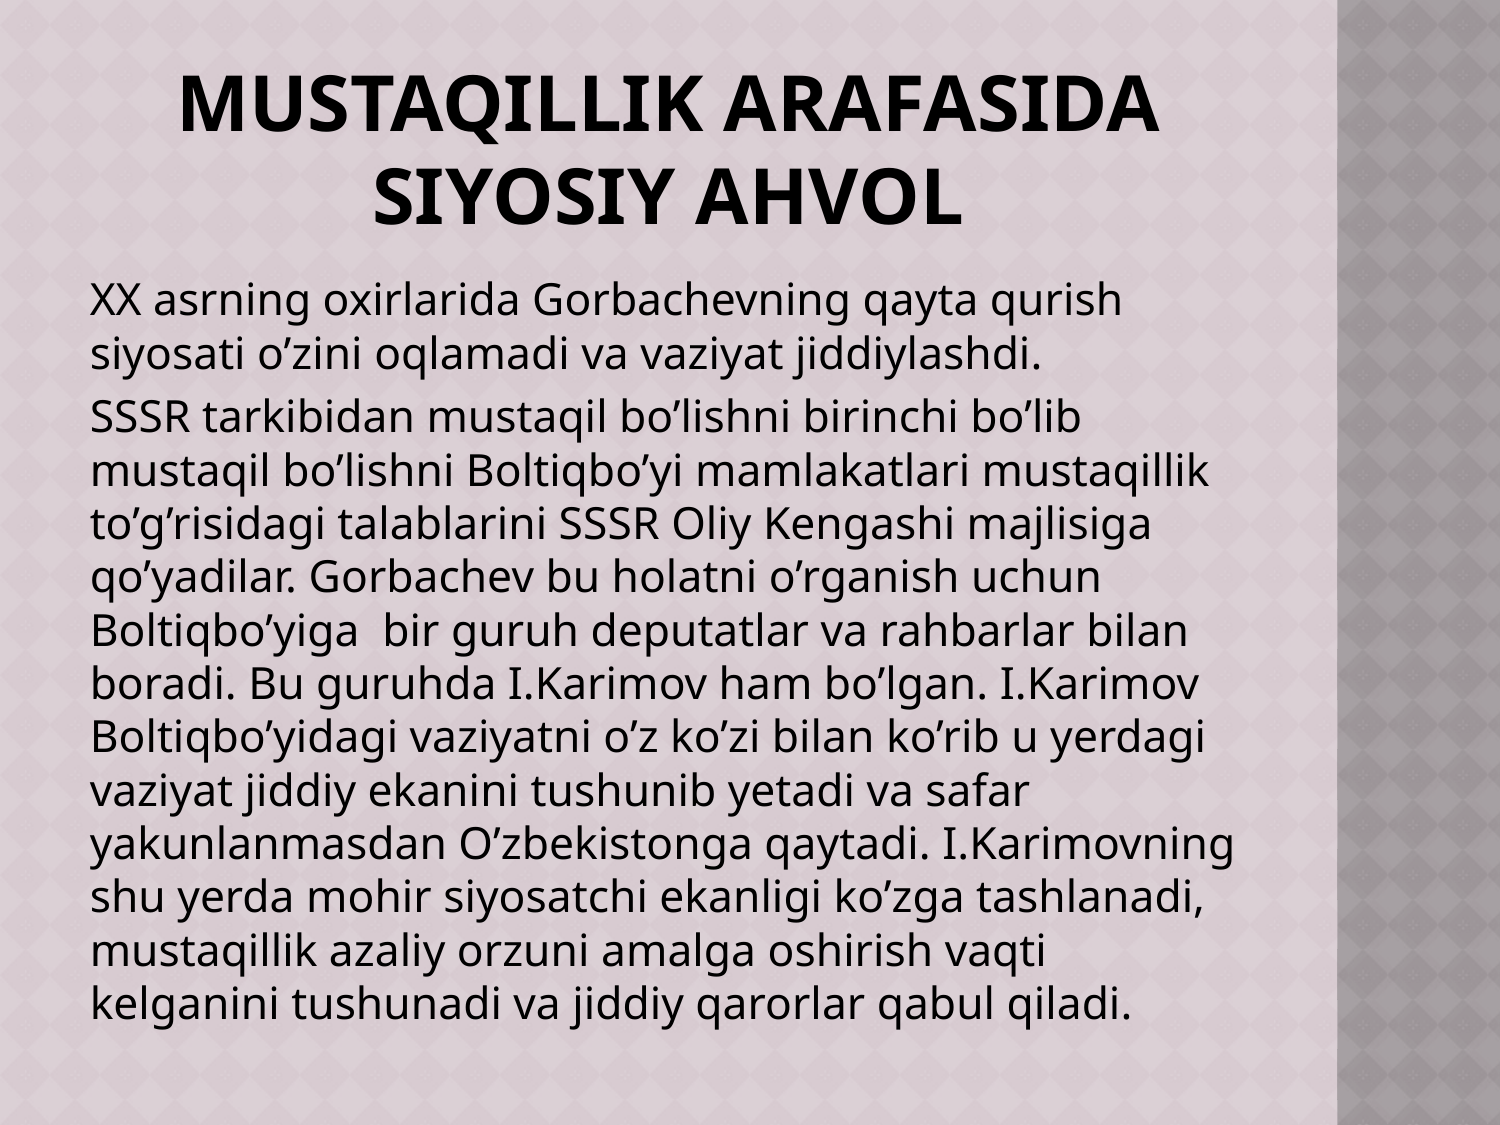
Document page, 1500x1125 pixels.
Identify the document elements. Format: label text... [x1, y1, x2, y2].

title Mustaqillik arafasida siyosiy ahvol [75, 52, 1263, 240]
list XX asrning oxirlarida Gorbachevning qayta qurish siyosati o’zini oqlamadi va vaziyat jiddiylashdi. SSSR tarkibidan mustaqil bo’lishni birinchi bo’lib mustaqil bo’lishni Boltiqbo’yi mamlakatlari mustaqillik to’g’risidagi talablarini SSSR Oliy Kengashi majlisiga qo’yadilar. Gorbachev bu holatni o’rganish uchun Boltiqbo’yiga bir guruh deputatlar va rahbarlar bilan boradi. Bu guruhda I.Karimov ham bo’lgan. I.Karimov Boltiqbo’yidagi vaziyatni o’z ko’zi bilan ko’rib u yerdagi vaziyat jiddiy ekanini tushunib yetadi va safar yakunlanmasdan O’zbekistonga qaytadi. I.Karimovning shu yerda mohir siyosatchi ekanligi ko’zga tashlanadi, mustaqillik azaliy orzuni amalga oshirish vaqti kelganini tushunadi va jiddiy qarorlar qabul qiladi. [75, 264, 1263, 1059]
